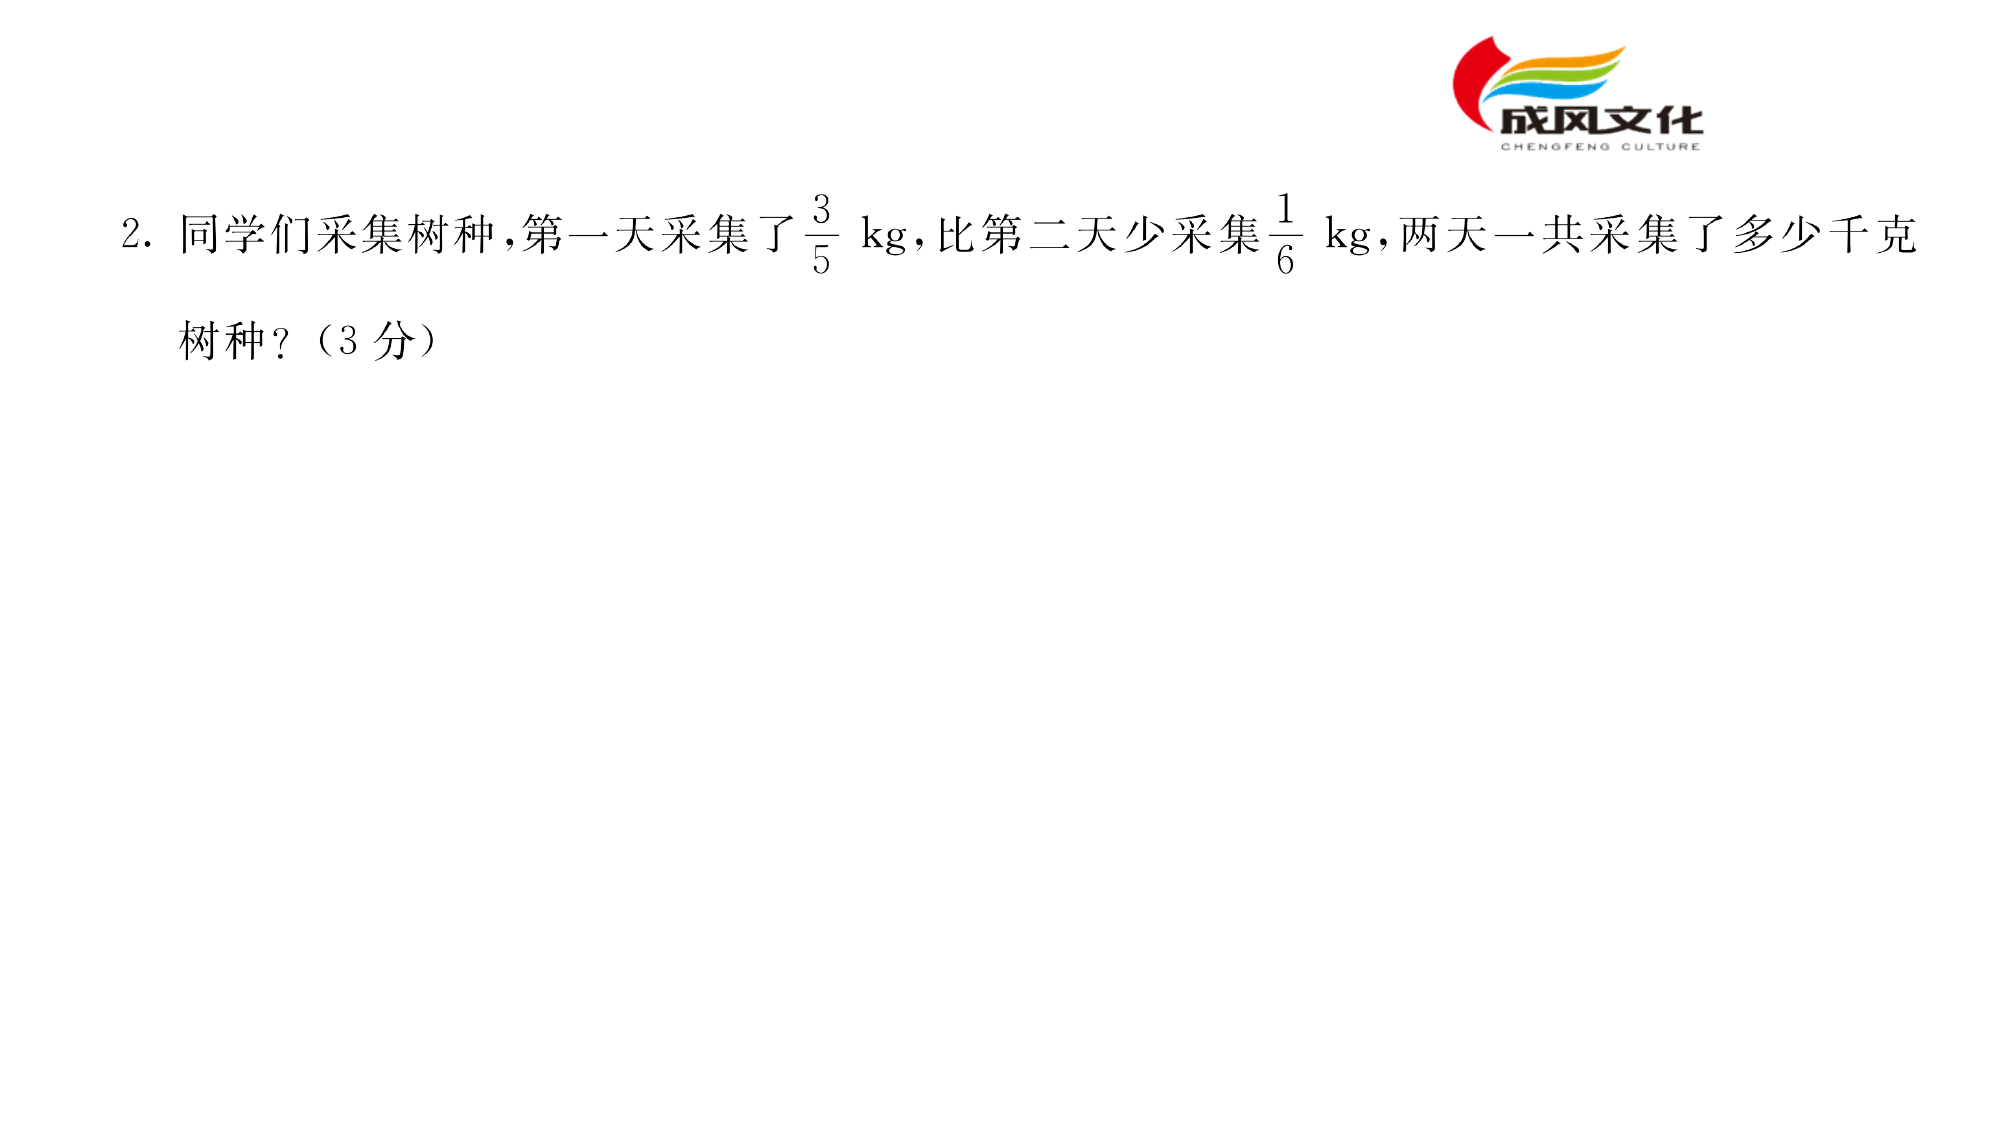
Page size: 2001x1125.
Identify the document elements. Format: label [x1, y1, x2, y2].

picture [118, 30, 2000, 713]
